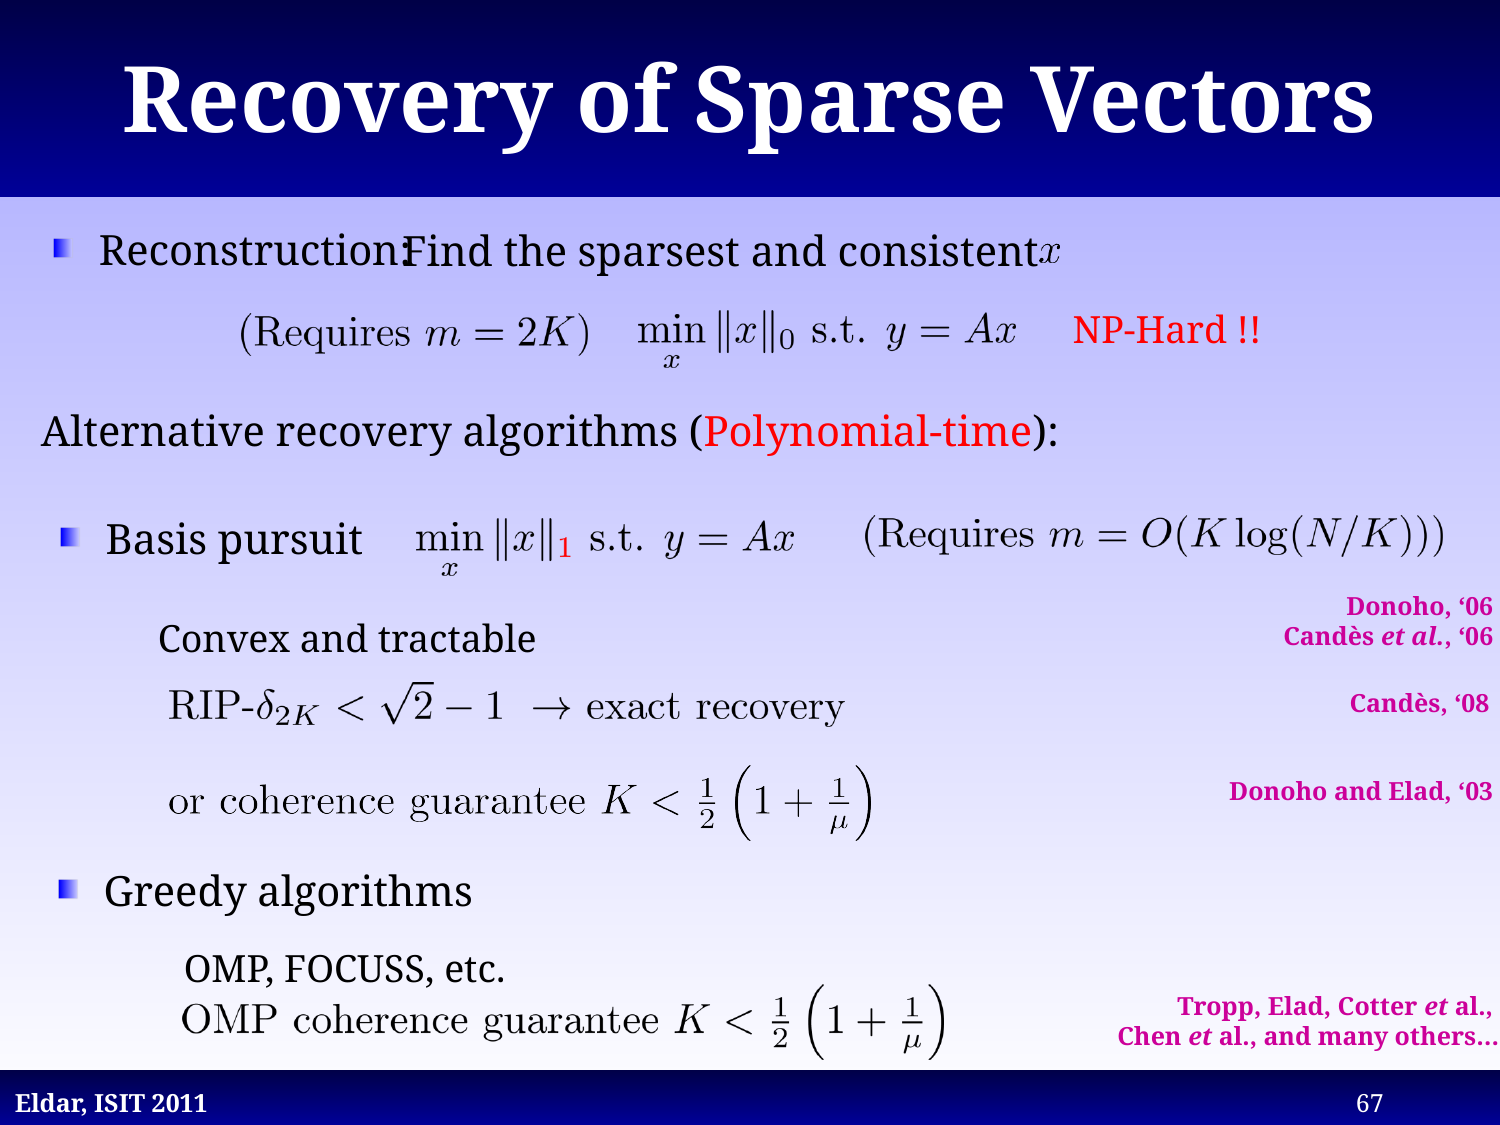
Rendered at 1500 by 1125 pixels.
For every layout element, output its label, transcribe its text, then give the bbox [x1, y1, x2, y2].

text_box Greedy algorithms [42, 857, 488, 923]
title Recovery of Sparse Vectors [75, 19, 1425, 172]
text_box Donoho and Elad, ‘03 [1214, 768, 1500, 814]
text_box Reconstruction: [38, 216, 427, 281]
picture [1038, 243, 1061, 263]
picture [168, 681, 845, 728]
picture [57, 878, 80, 901]
text_box Tropp, Elad, Cotter et al., Chen et al., and many others… [1102, 983, 1500, 1058]
picture [182, 984, 944, 1060]
picture [415, 518, 794, 576]
text_box OMP, FOCUSS, etc. [169, 937, 521, 998]
text_box NP-Hard !! [1057, 299, 1277, 359]
text_box Alternative recovery algorithms (Polynomial-time): [26, 397, 1074, 463]
text_box Donoho, ‘06 Candès et al., ‘06 [1268, 582, 1500, 658]
text_box Basis pursuit [44, 505, 378, 571]
picture [638, 310, 1016, 368]
text_box Convex and tractable [143, 607, 552, 667]
picture [241, 313, 588, 356]
picture [52, 237, 75, 260]
text_box Find the sparsest and consistent [387, 217, 1054, 383]
picture [169, 764, 871, 841]
picture [59, 526, 82, 549]
text_box Candès, ‘08 [1334, 680, 1500, 725]
picture [865, 514, 1443, 558]
